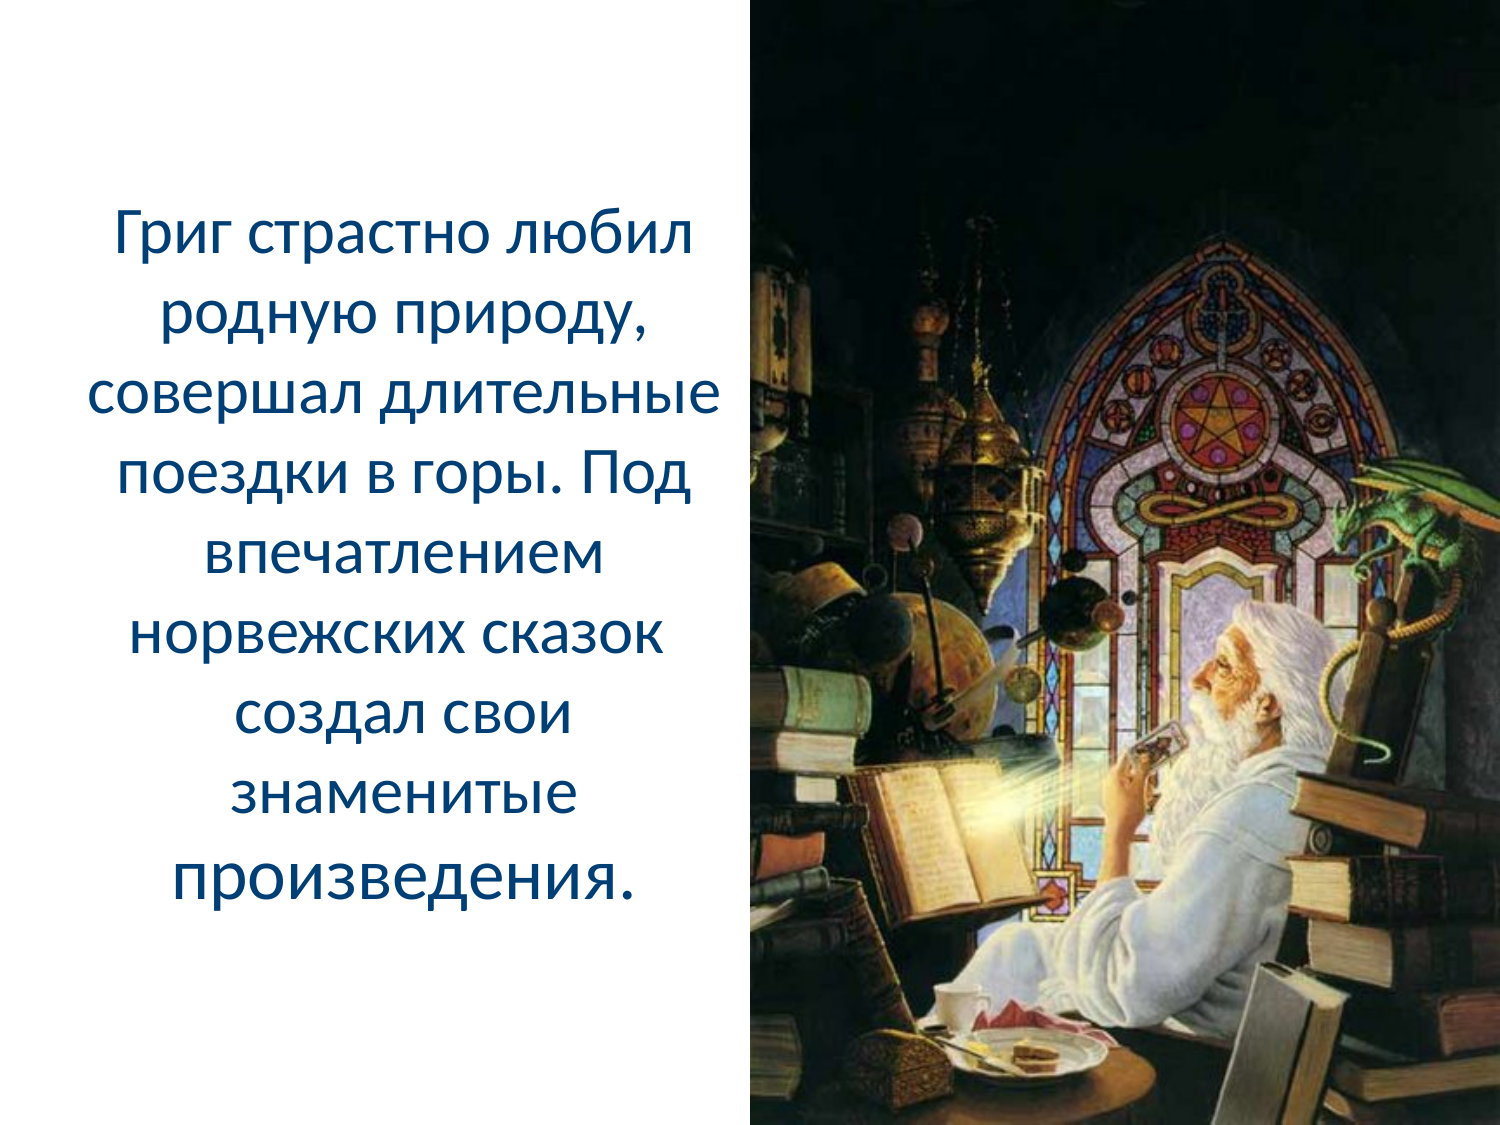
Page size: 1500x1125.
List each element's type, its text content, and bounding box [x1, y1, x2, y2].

title Григ страстно любил родную природу, совершал длительные поездки в горы. Под впечатлением норвежских сказок создал свои знаменитые произведения. [70, 152, 739, 950]
picture [749, 0, 1500, 1125]
